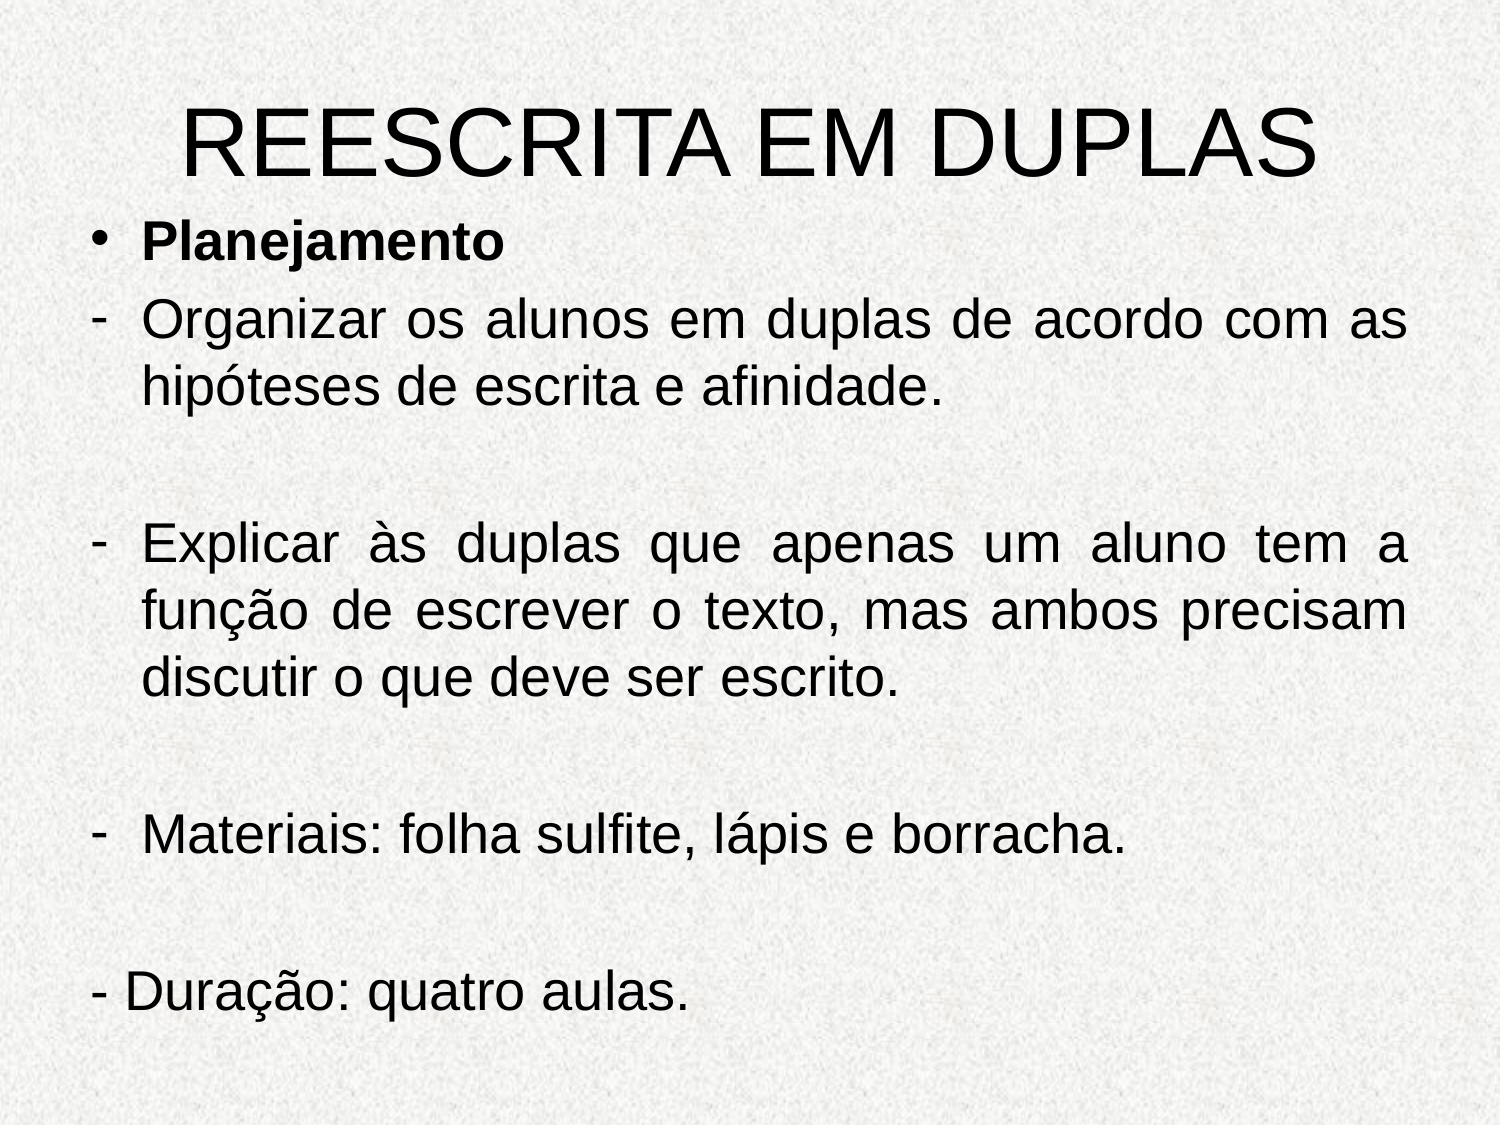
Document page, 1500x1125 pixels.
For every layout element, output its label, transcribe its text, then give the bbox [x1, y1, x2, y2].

title REESCRITA EM DUPLAS [75, 42, 1425, 233]
list Planejamento Organizar os alunos em duplas de acordo com as hipóteses de escrita e afinidade. Explicar às duplas que apenas um aluno tem a função de escrever o texto, mas ambos precisam discutir o que deve ser escrito. Materiais: folha sulfite, lápis e borracha. - Duração: quatro aulas. [75, 233, 1425, 1035]
